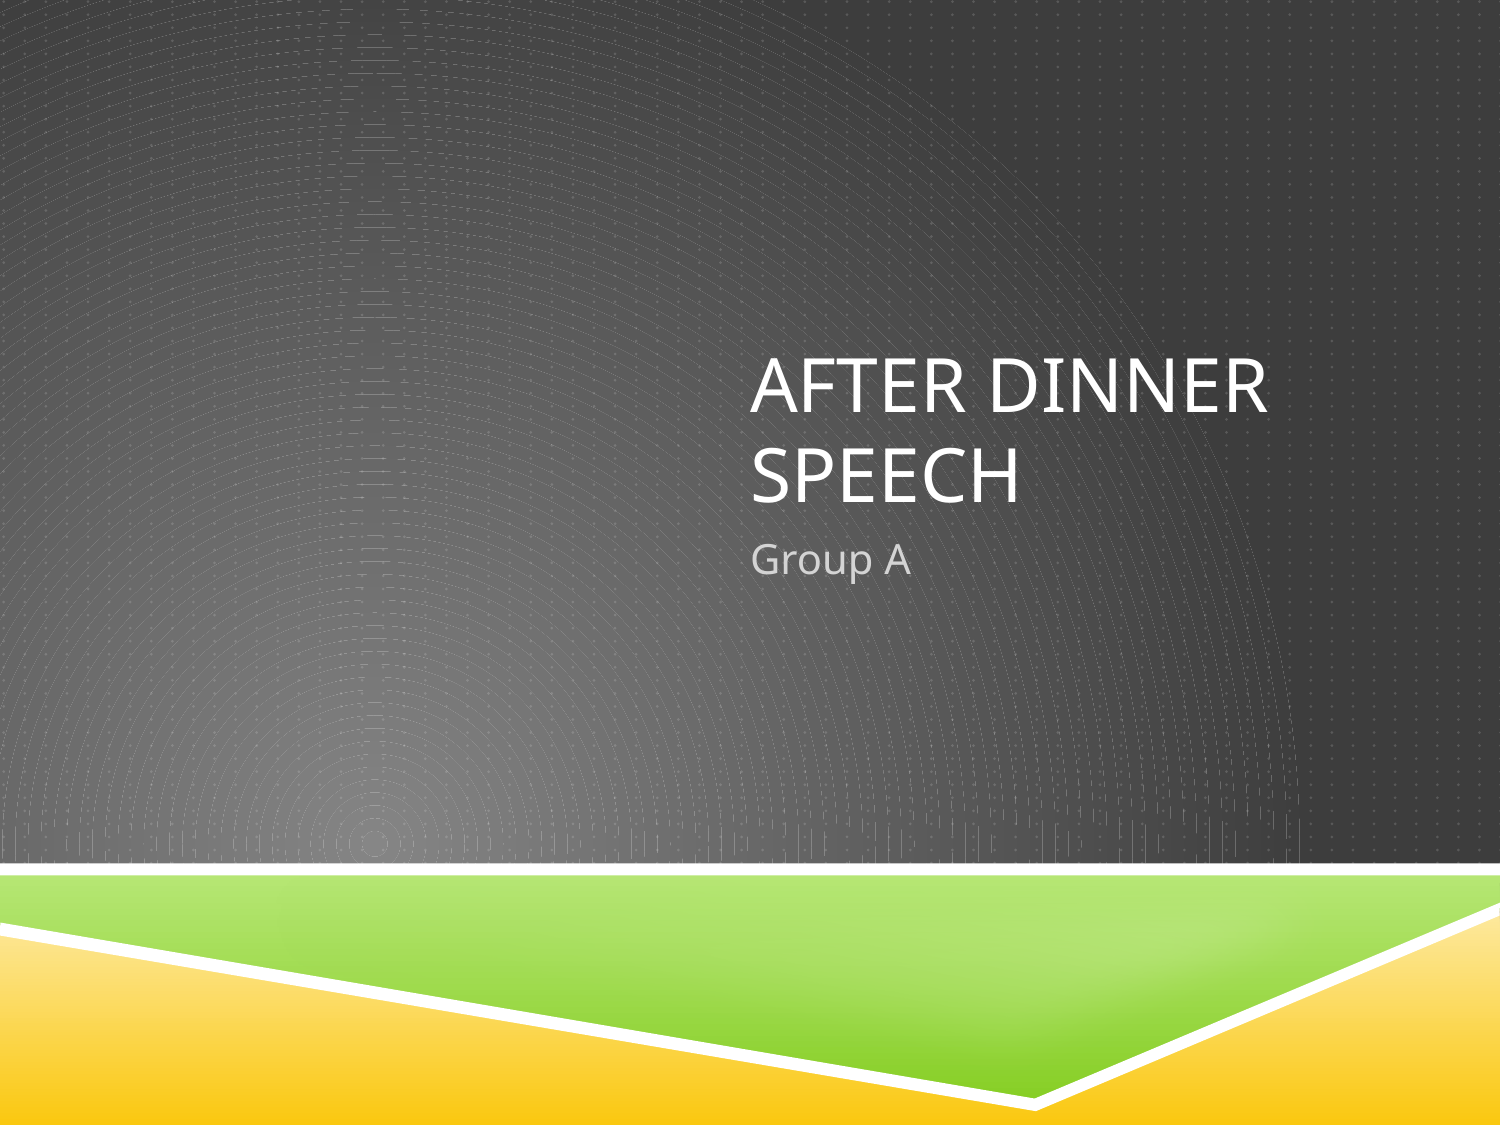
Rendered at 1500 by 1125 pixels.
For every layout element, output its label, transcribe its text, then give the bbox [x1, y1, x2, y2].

title After Dinner speech [750, 275, 1388, 525]
subtitle Group A [750, 525, 1388, 825]
